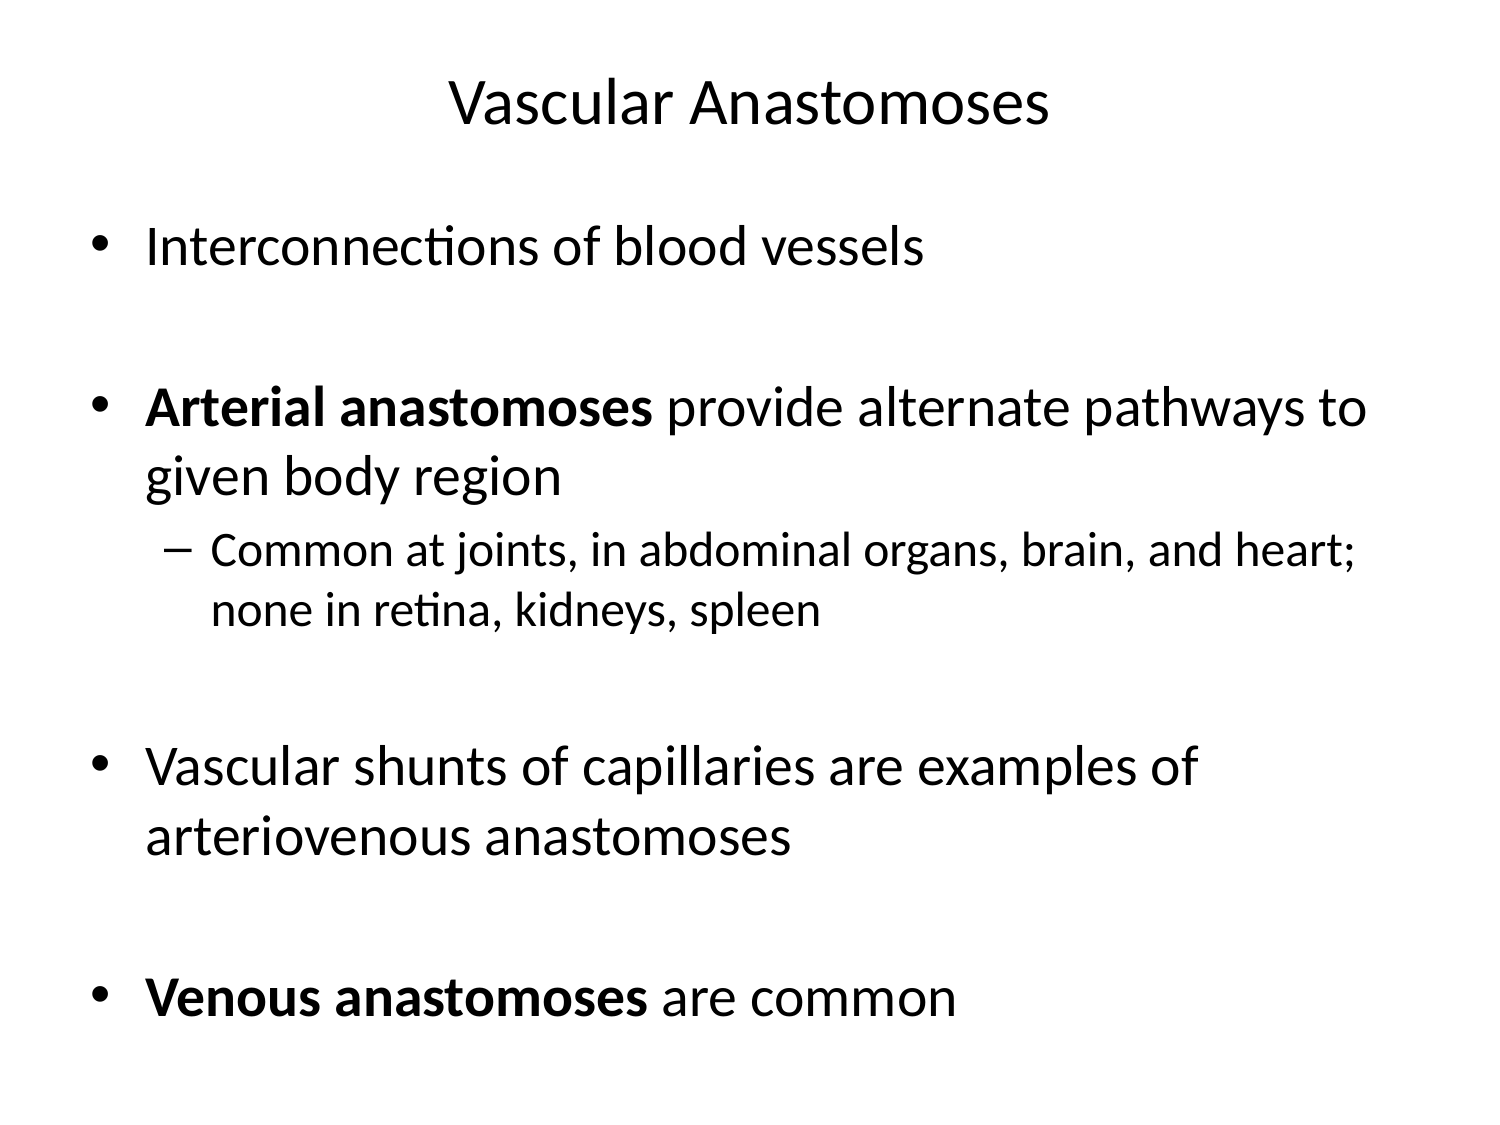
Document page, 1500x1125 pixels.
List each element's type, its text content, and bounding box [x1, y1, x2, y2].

title Vascular Anastomoses [75, 45, 1425, 150]
list Interconnections of blood vessels Arterial anastomoses provide alternate pathways to given body region Common at joints, in abdominal organs, brain, and heart; none in retina, kidneys, spleen Vascular shunts of capillaries are examples of arteriovenous anastomoses Venous anastomoses are common [75, 200, 1438, 1038]
